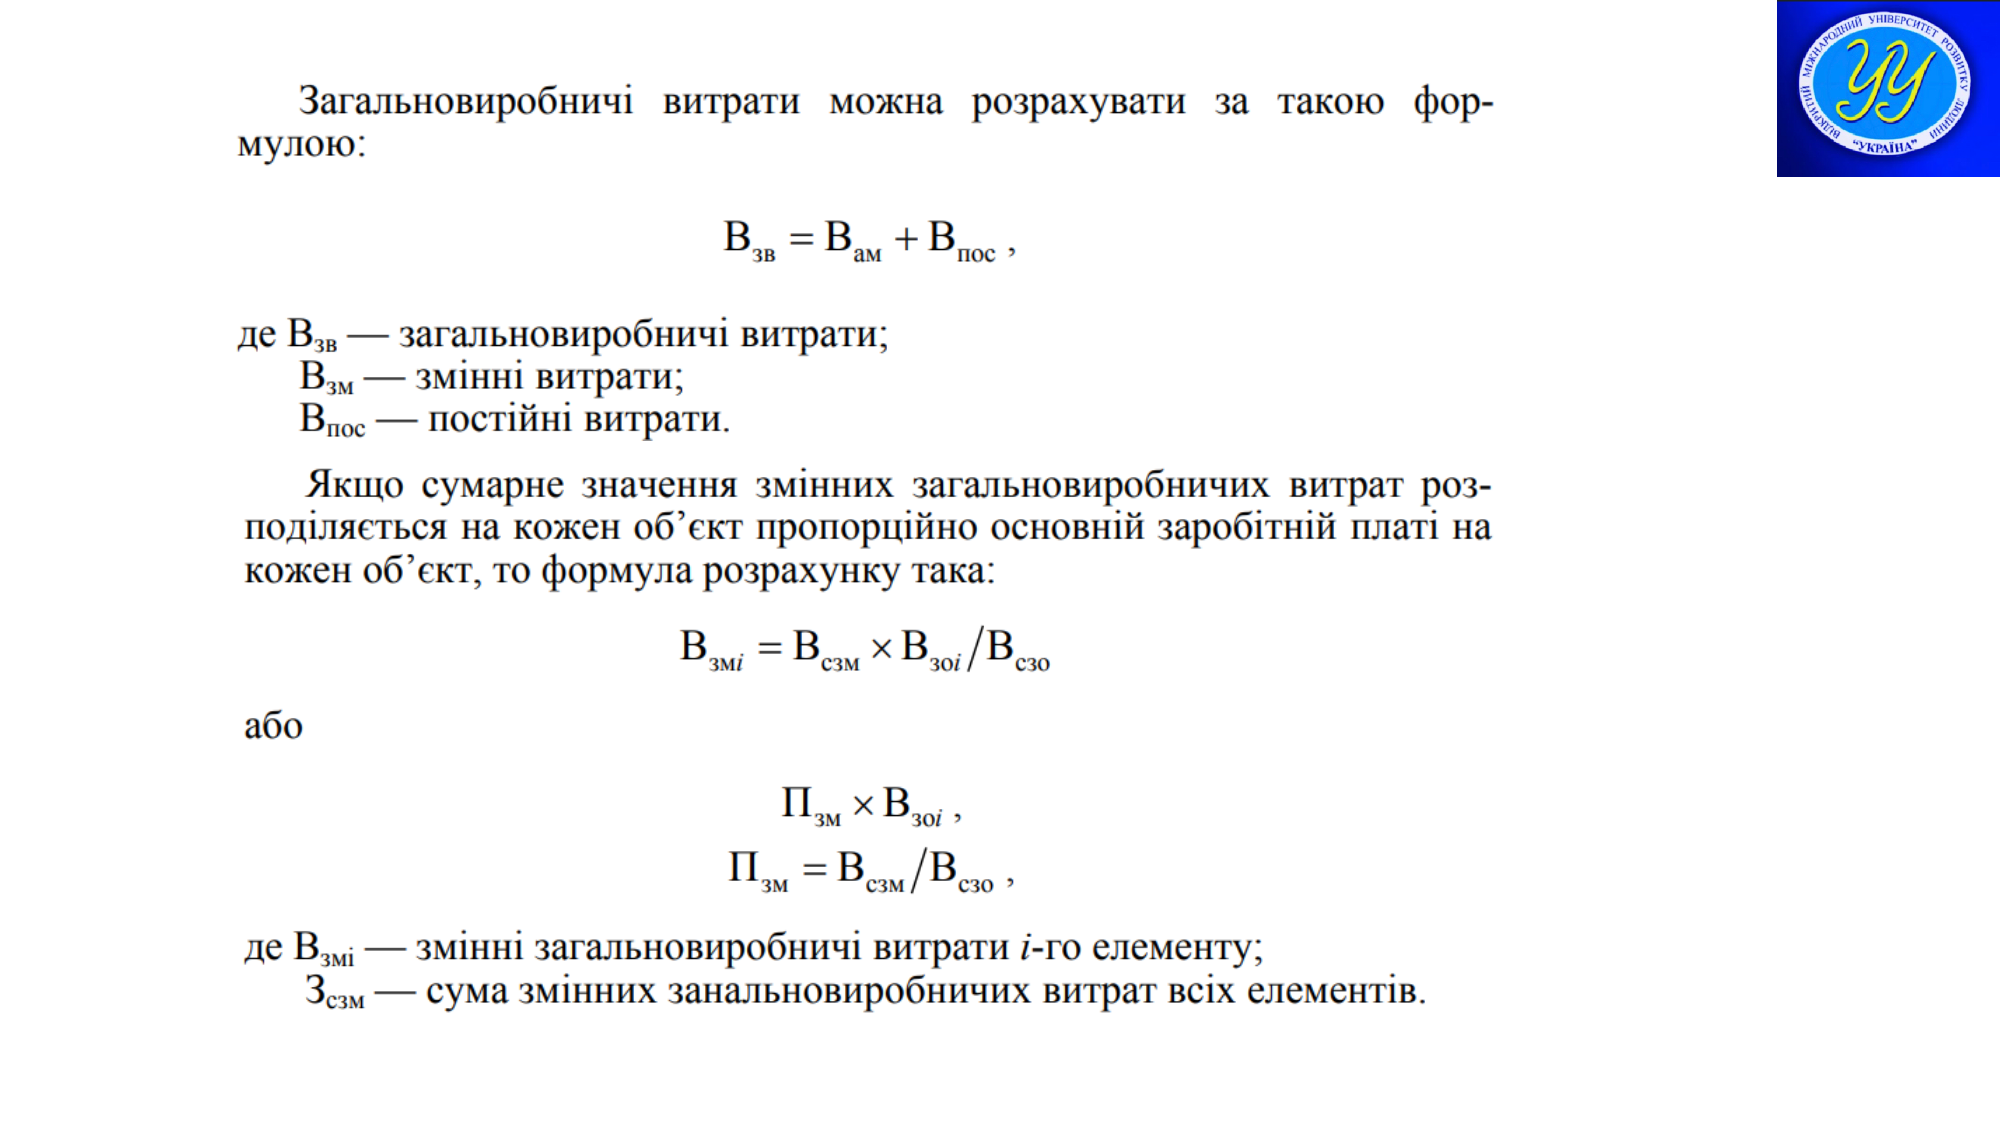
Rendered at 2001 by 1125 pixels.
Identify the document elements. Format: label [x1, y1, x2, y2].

picture [200, 81, 1509, 441]
picture [186, 455, 1509, 1014]
picture [1777, 0, 2000, 177]
